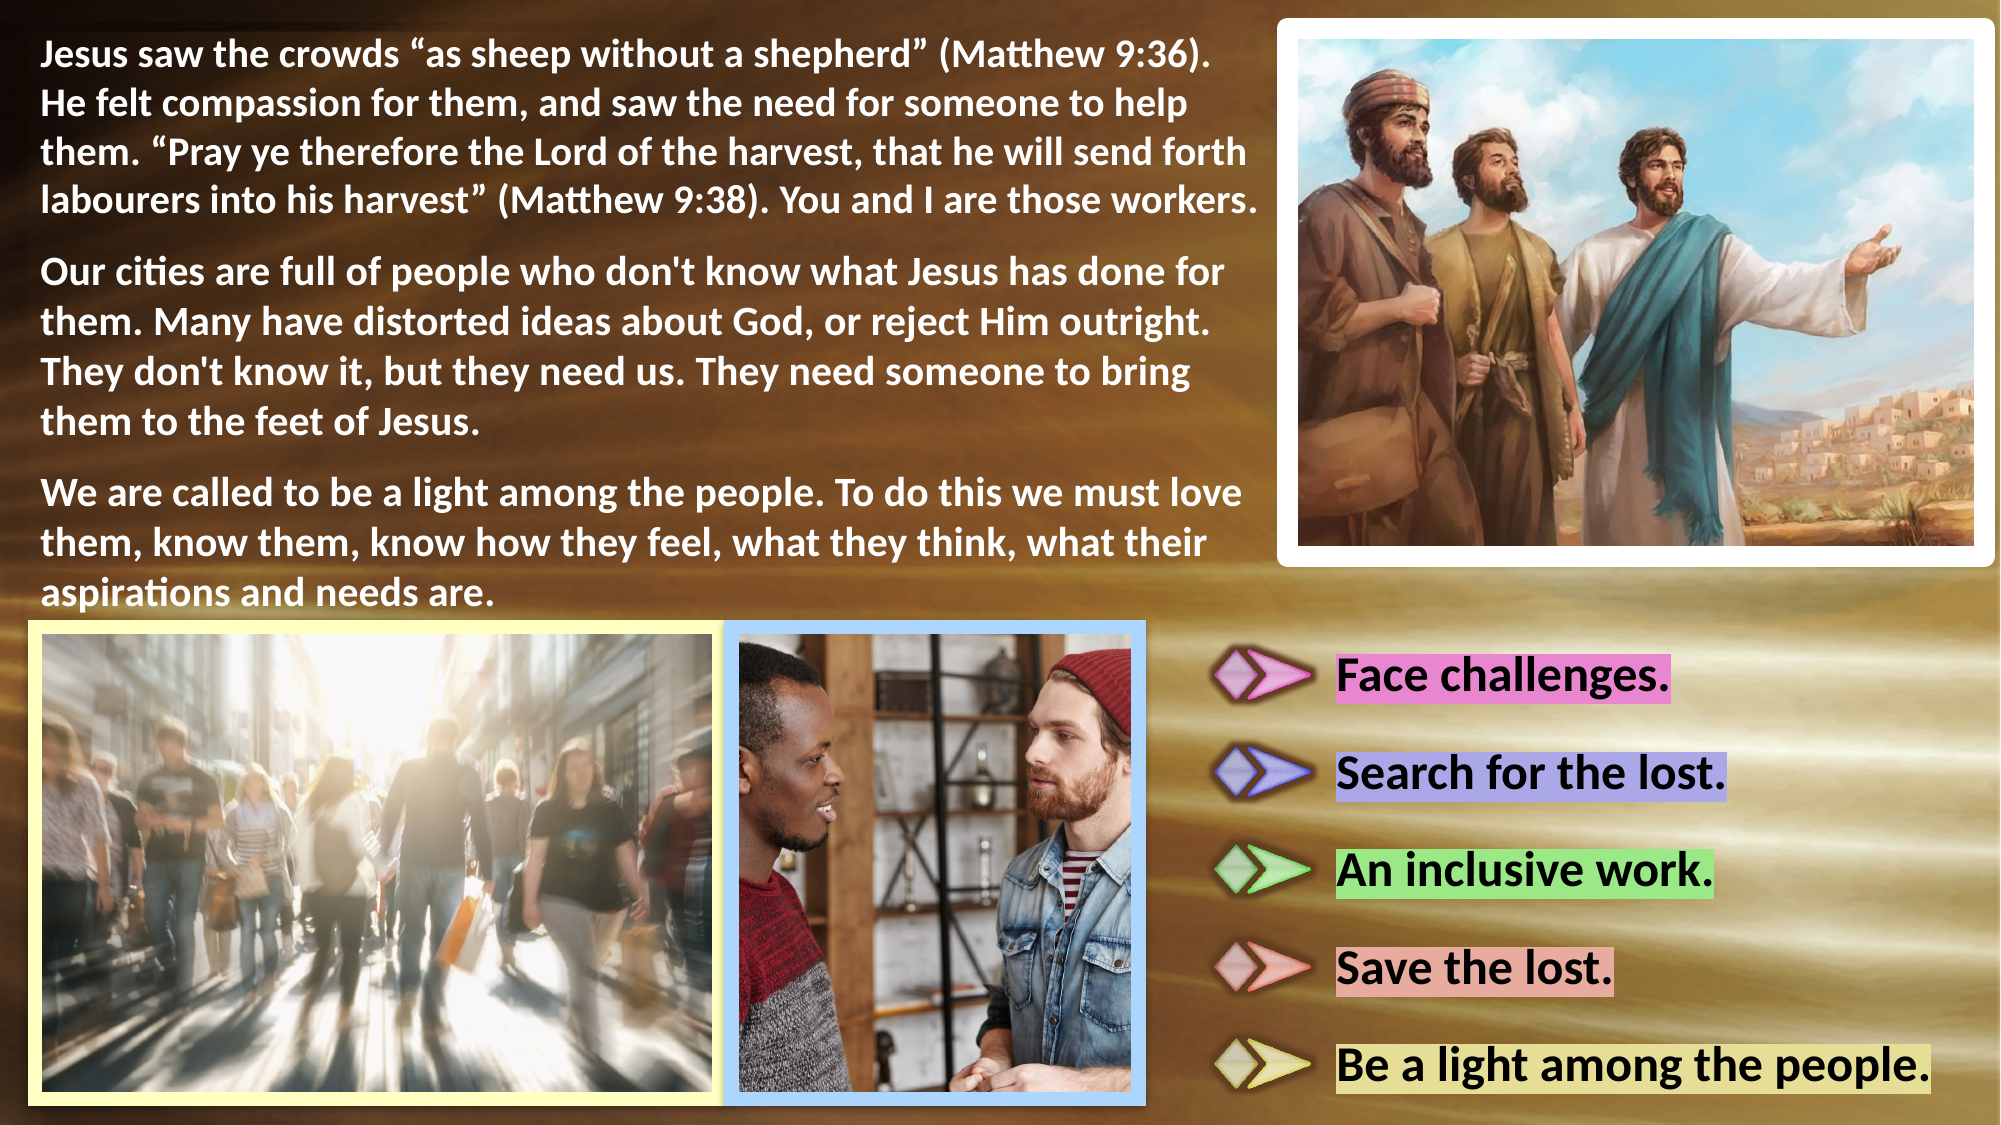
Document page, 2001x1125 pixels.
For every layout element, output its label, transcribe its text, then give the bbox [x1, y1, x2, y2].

picture [0, 0, 2001, 1125]
text_box Jesus saw the crowds “as sheep without a shepherd” (Matthew 9:36). He felt compassion for them, and saw the need for someone to help them. “Pray ye therefore the Lord of the harvest, that he will send forth labourers into his harvest” (Matthew 9:38). You and I are those workers. [25, 19, 1281, 230]
text_box Our cities are full of people who don't know what Jesus has done for them. Many have distorted ideas about God, or reject Him outright. They don't know it, but they need us. They need someone to bring them to the feet of Jesus. [25, 236, 1286, 452]
text_box We are called to be a light among the people. To do this we must love them, know them, know how they feel, what they think, what their aspirations and needs are. [25, 457, 1286, 623]
text_box Face challenges. Search for the lost. An inclusive work. Save the lost. Be a light among the people. [1321, 634, 1957, 1100]
